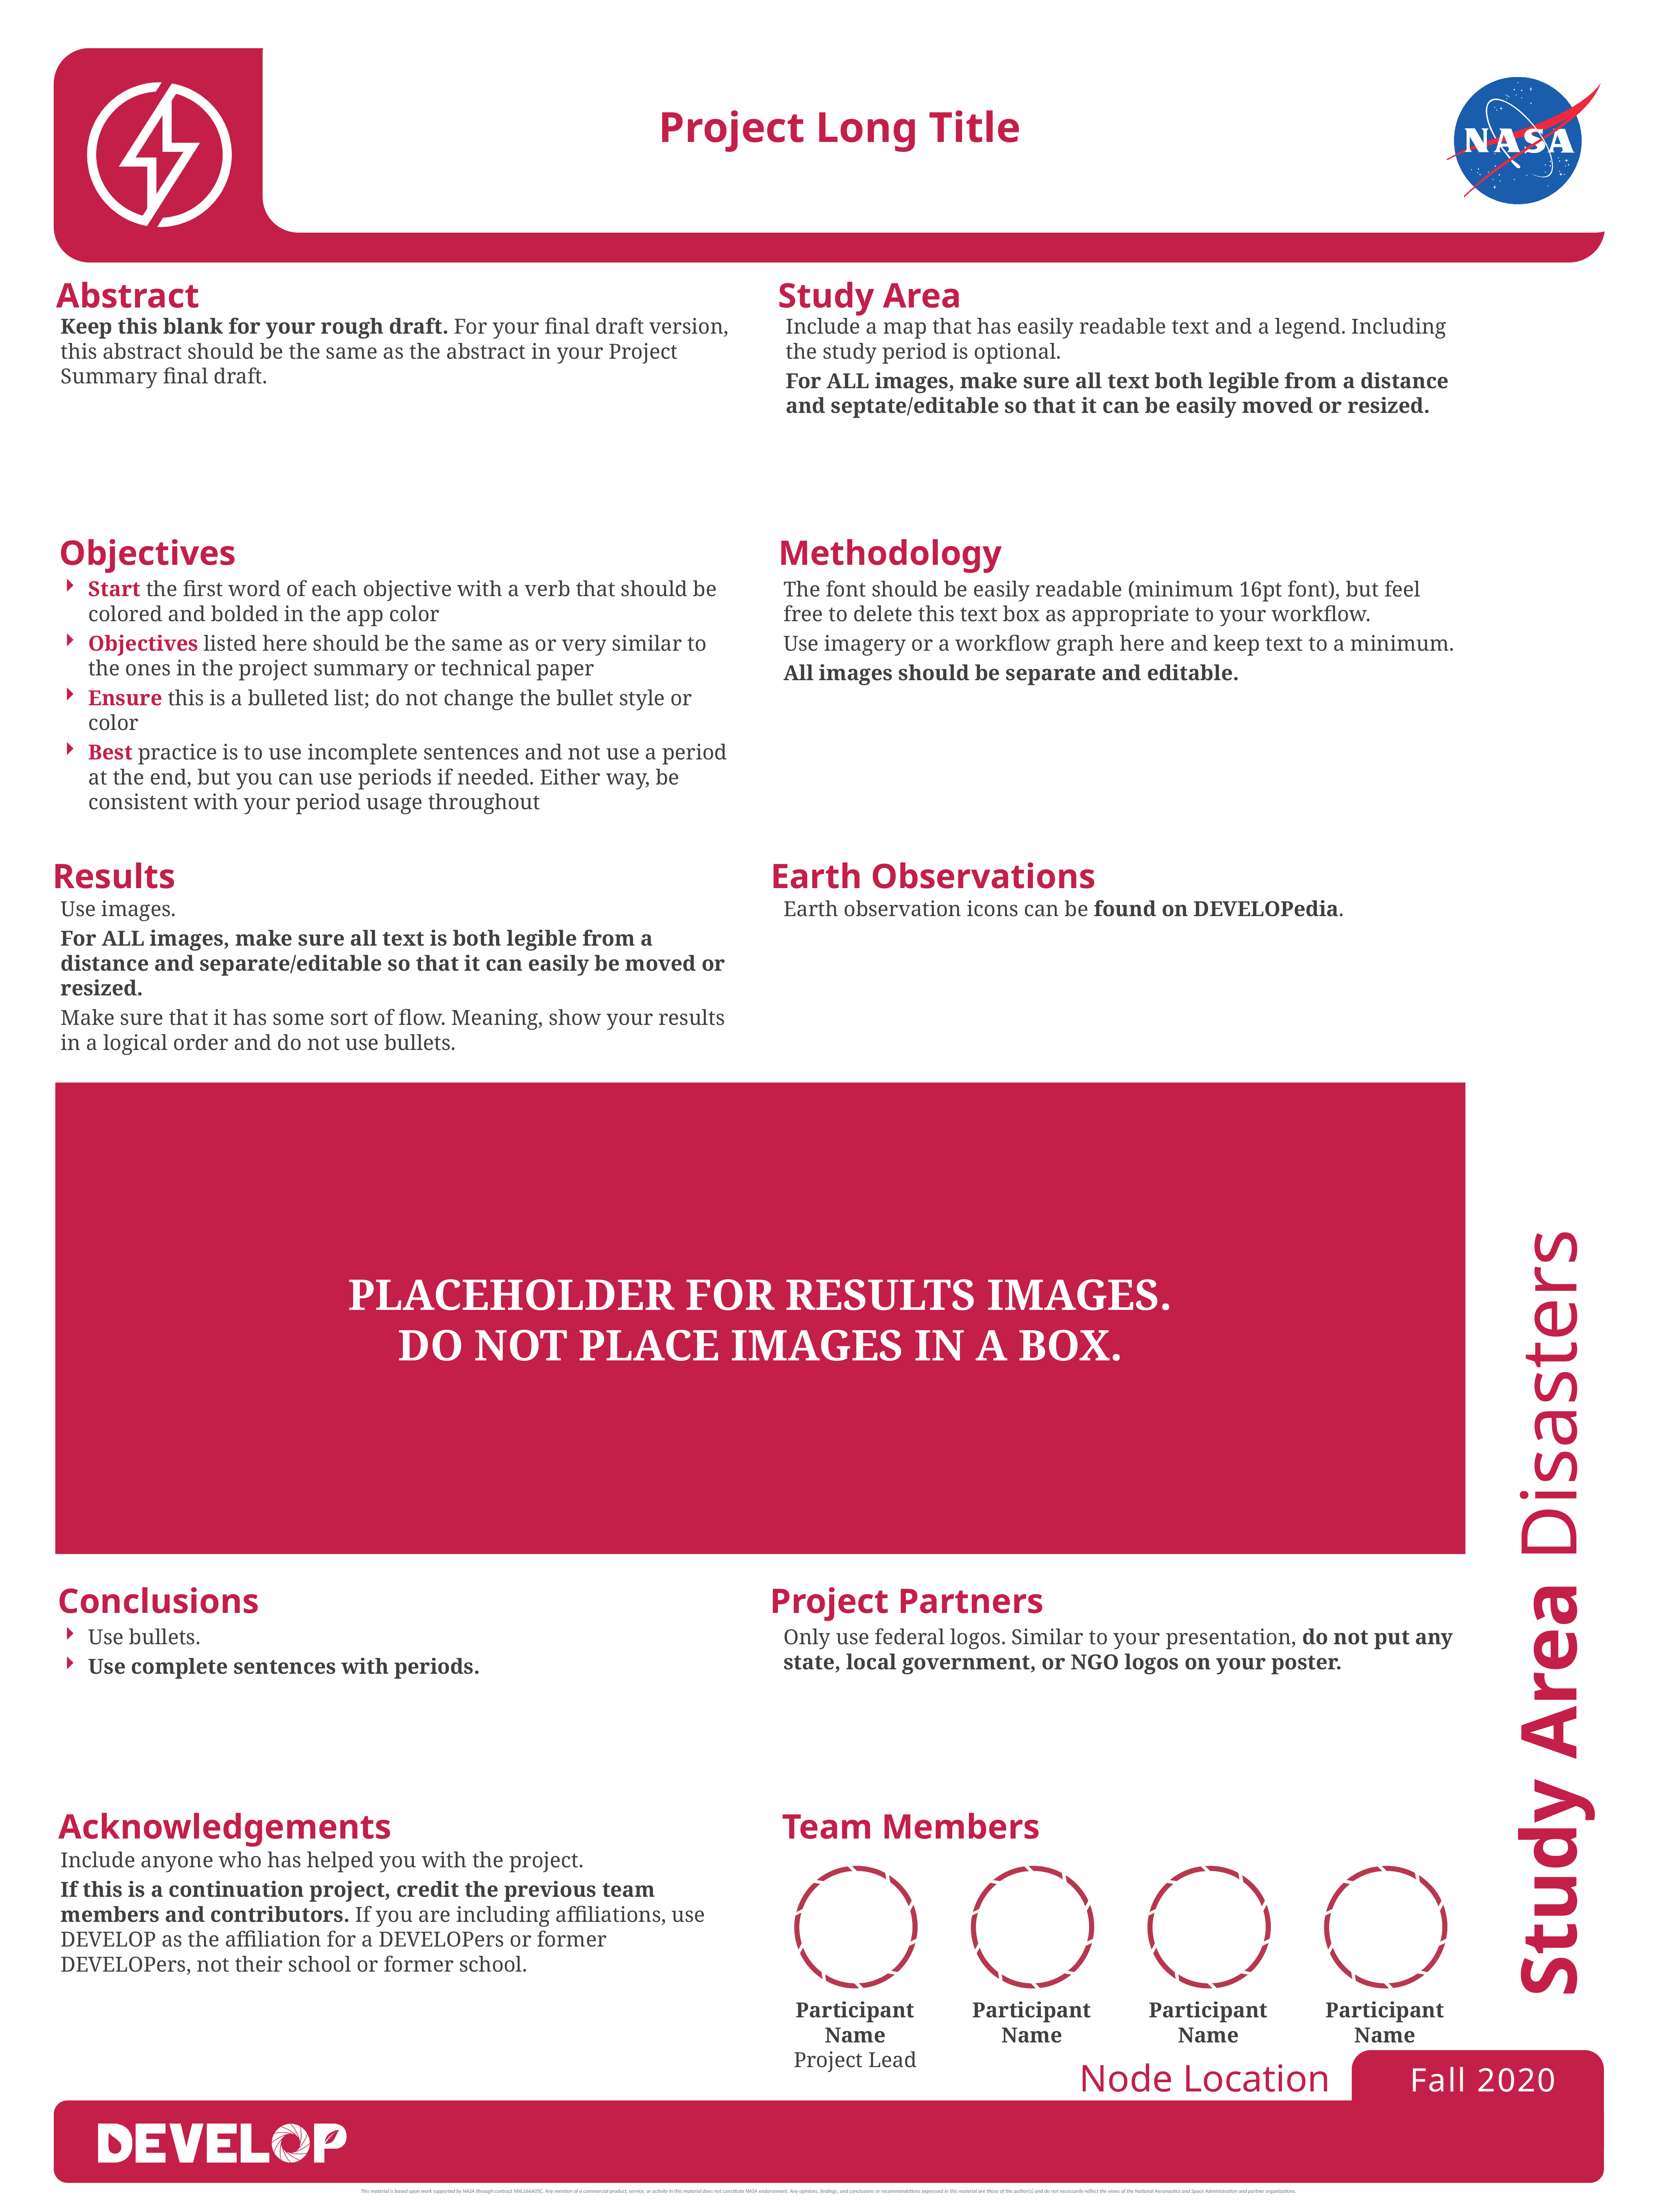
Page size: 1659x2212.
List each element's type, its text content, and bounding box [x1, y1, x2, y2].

text_box Earth observation icons can be found on DEVELOPedia. [778, 893, 1465, 992]
picture [1445, 76, 1602, 205]
text_box Node Location [746, 2052, 1336, 2102]
picture [82, 76, 236, 233]
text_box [946, 1863, 1118, 2025]
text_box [769, 1863, 941, 2050]
text_box Conclusions [52, 1576, 265, 1623]
text_box The font should be easily readable (minimum 16pt font), but feel free to delete this text box as appropriate to your workflow. Use imagery or a workflow graph here and keep text to a minimum. All images should be separate and editable. [778, 573, 1470, 785]
text_box Use images. For ALL images, make sure all text is both legible from a distance and separate/editable so that it can easily be moved or resized. Make sure that it has some sort of flow. Meaning, show your results in a logical order and do not use bullets. [55, 893, 749, 1075]
text_box Project Long Title [284, 53, 1395, 205]
picture [98, 2124, 347, 2163]
text_box Use bullets. Use complete sentences with periods. [55, 1621, 747, 1758]
text_box Acknowledgements [53, 1802, 397, 1848]
text_box Earth Observations [765, 852, 1102, 898]
text_box Study Area [772, 271, 967, 317]
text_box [1123, 1863, 1294, 2025]
text_box Objectives [53, 528, 242, 574]
text_box Keep this blank for your rough draft. For your final draft version, this abstract should be the same as the abstract in your Project Summary final draft. [55, 310, 747, 515]
text_box Results [47, 852, 181, 898]
text_box Study Area Disasters [1507, 286, 1596, 2003]
text_box Methodology [773, 528, 1008, 574]
text_box Include a map that has easily readable text and a legend. Including the study period is optional. For ALL images, make sure all text both legible from a distance and septate/editable so that it can be easily moved or resized. [780, 310, 1470, 482]
text_box Start the first word of each objective with a verb that should be colored and bolded in the app color Objectives listed here should be the same as or very similar to the ones in the project summary or technical paper Ensure this is a bulleted list; do not change the bullet style or color Best practice is to use incomplete sentences and not use a period at the end, but you can use periods if needed. Either way, be consistent with your period usage throughout [55, 573, 747, 807]
text_box Abstract [51, 271, 205, 317]
text_box PLACEHOLDER FOR RESULTS IMAGES. DO NOT PLACE IMAGES IN A BOX. [55, 1082, 1465, 1554]
text_box Project Partners [764, 1576, 1050, 1623]
text_box Include anyone who has helped you with the project. If this is a continuation project, credit the previous team members and contributors. If you are including affiliations, use DEVELOP as the affiliation for a DEVELOPers or former DEVELOPers, not their school or former school. [55, 1844, 745, 2041]
text_box Team Members [776, 1802, 1046, 1848]
text_box Only use federal logos. Similar to your presentation, do not put any state, local government, or NGO logos on your poster. [778, 1621, 1472, 1775]
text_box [1299, 1863, 1471, 2025]
